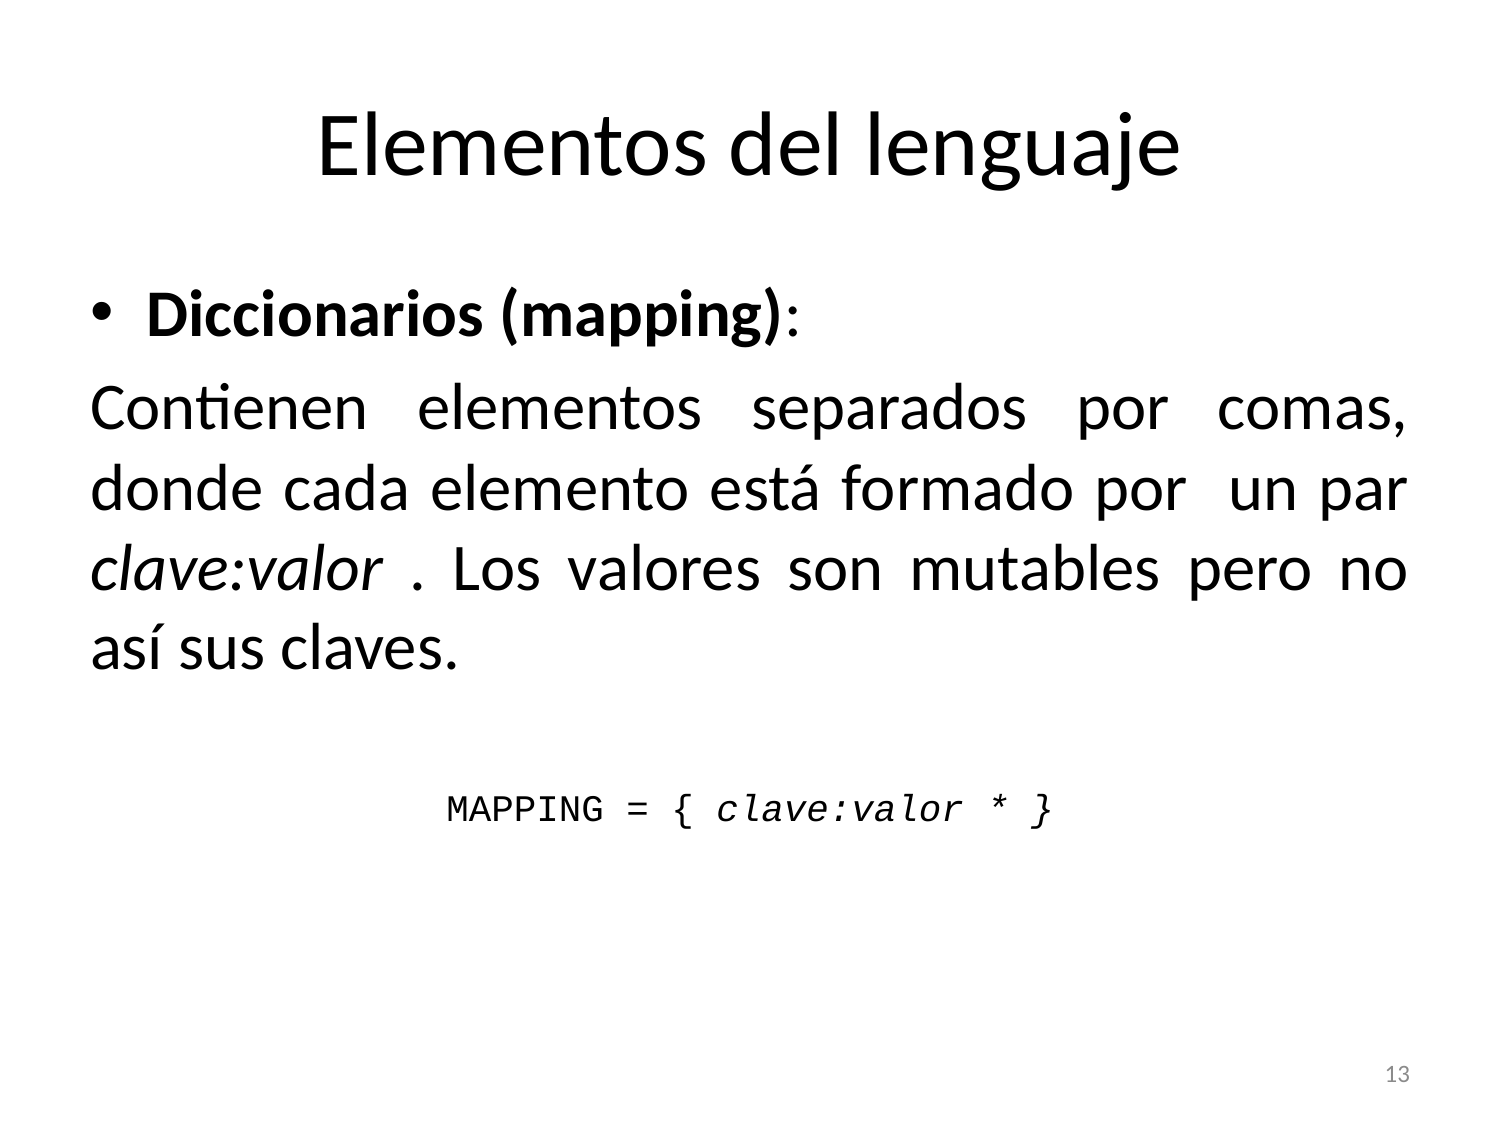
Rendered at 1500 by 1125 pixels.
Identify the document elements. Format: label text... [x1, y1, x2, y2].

slide_number 13 [1074, 1042, 1425, 1103]
list Diccionarios (mapping): Contienen elementos separados por comas, donde cada elemento está formado por un par clave:valor . Los valores son mutables pero no así sus claves. MAPPING = { clave:valor * } [75, 262, 1425, 1005]
title Elementos del lenguaje [75, 45, 1425, 233]
